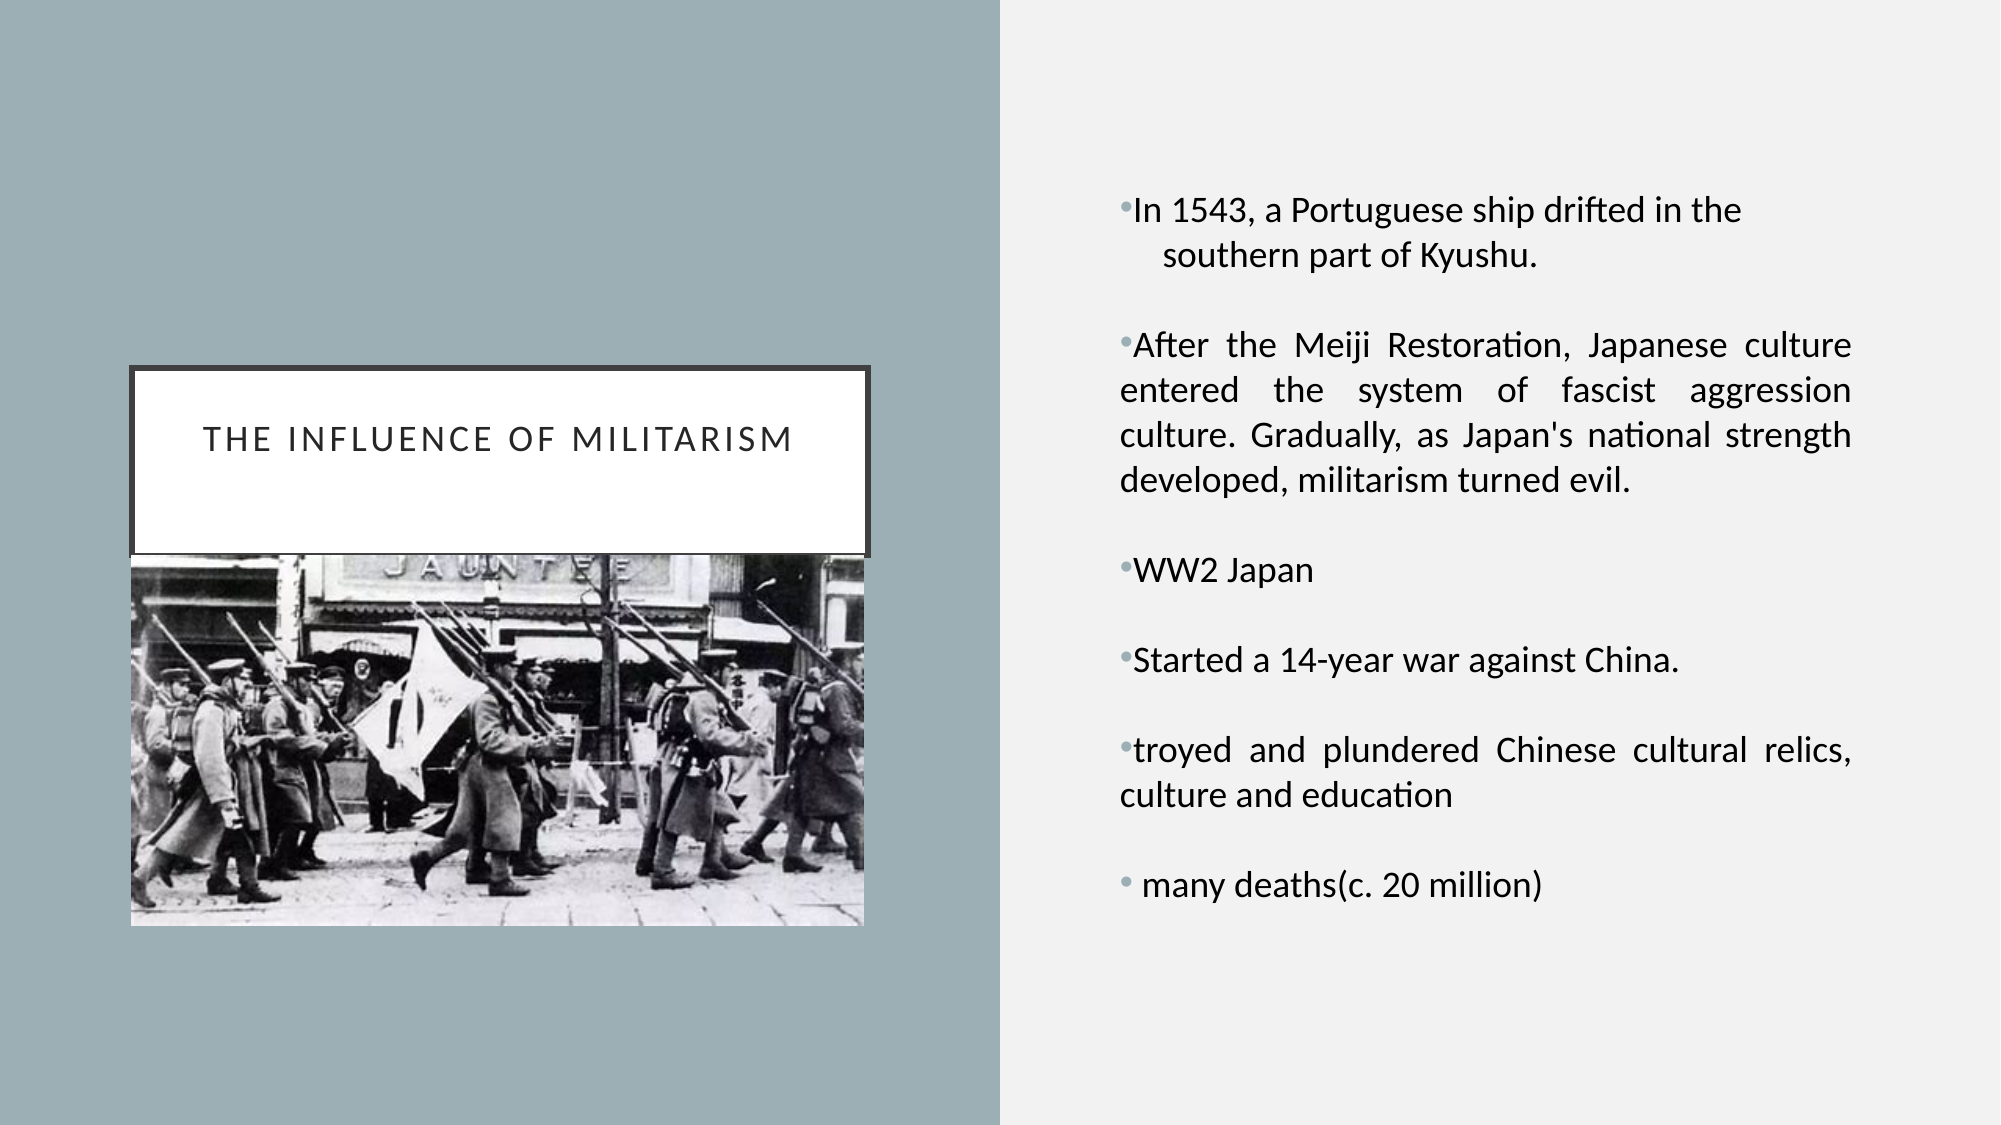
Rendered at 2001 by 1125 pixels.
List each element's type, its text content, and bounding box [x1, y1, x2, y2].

picture [131, 555, 864, 926]
title The influence of militarism [129, 365, 871, 558]
